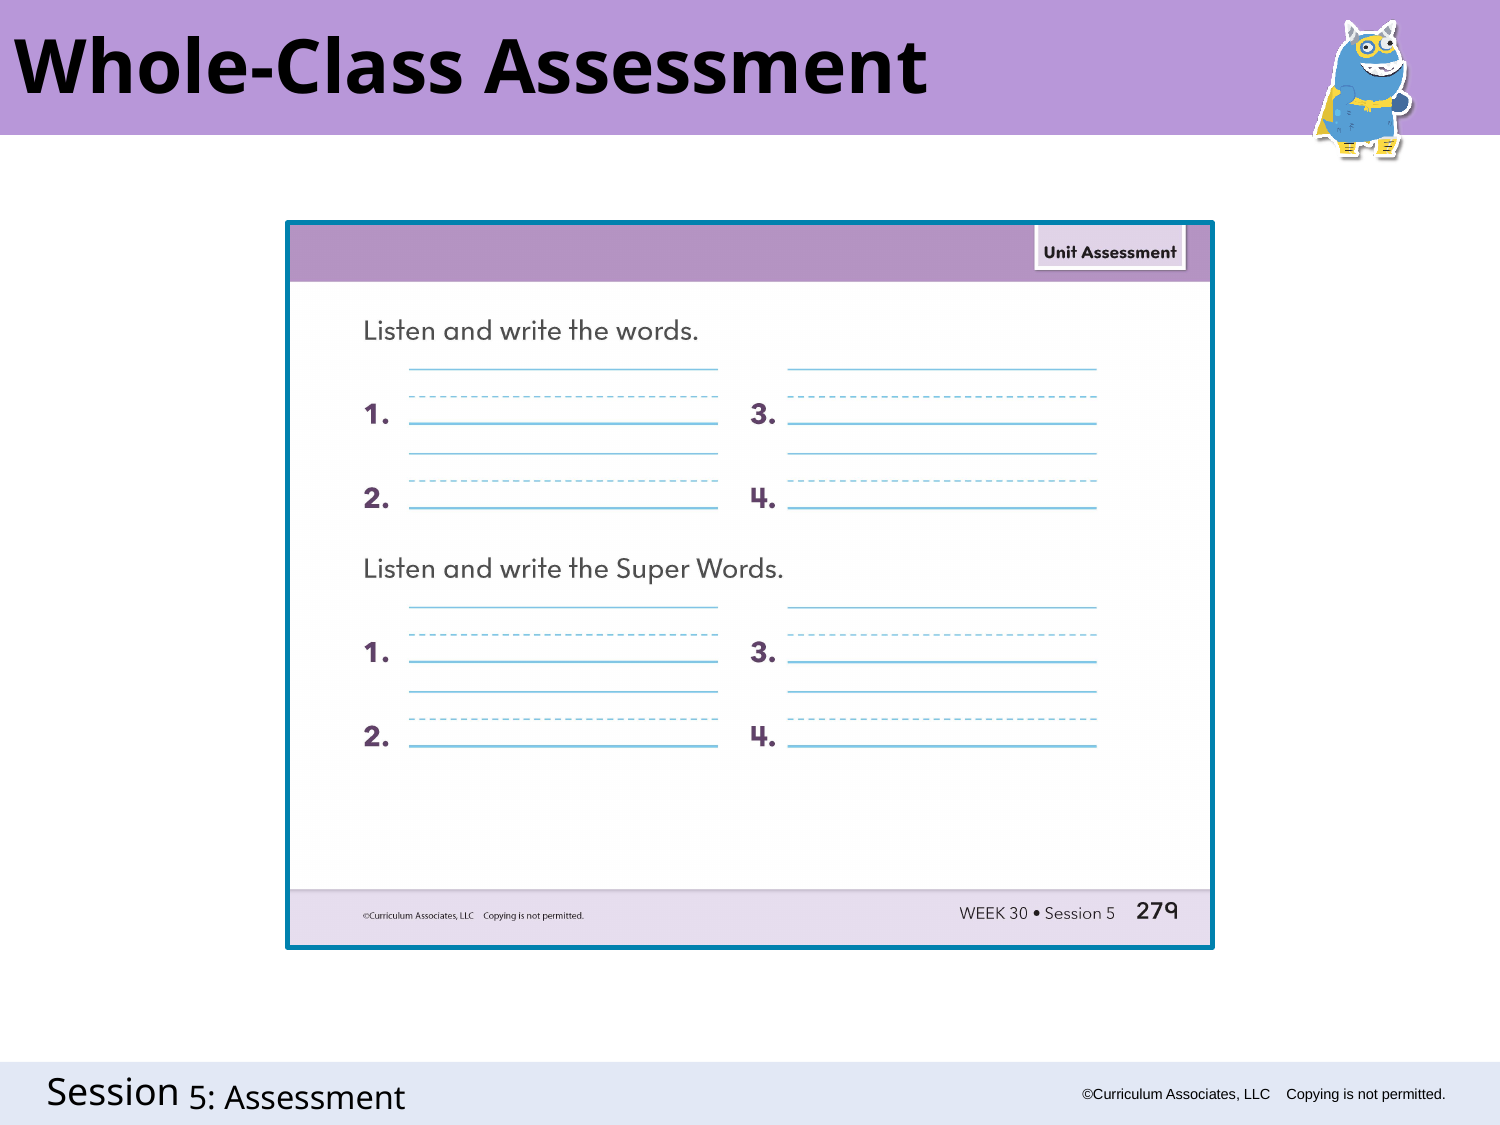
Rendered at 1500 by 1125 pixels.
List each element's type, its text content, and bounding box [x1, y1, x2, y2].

picture [1287, 12, 1442, 168]
list 5: Assessment [173, 1069, 1054, 1124]
list Whole-Class Assessment [0, 0, 1425, 128]
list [289, 224, 1210, 946]
